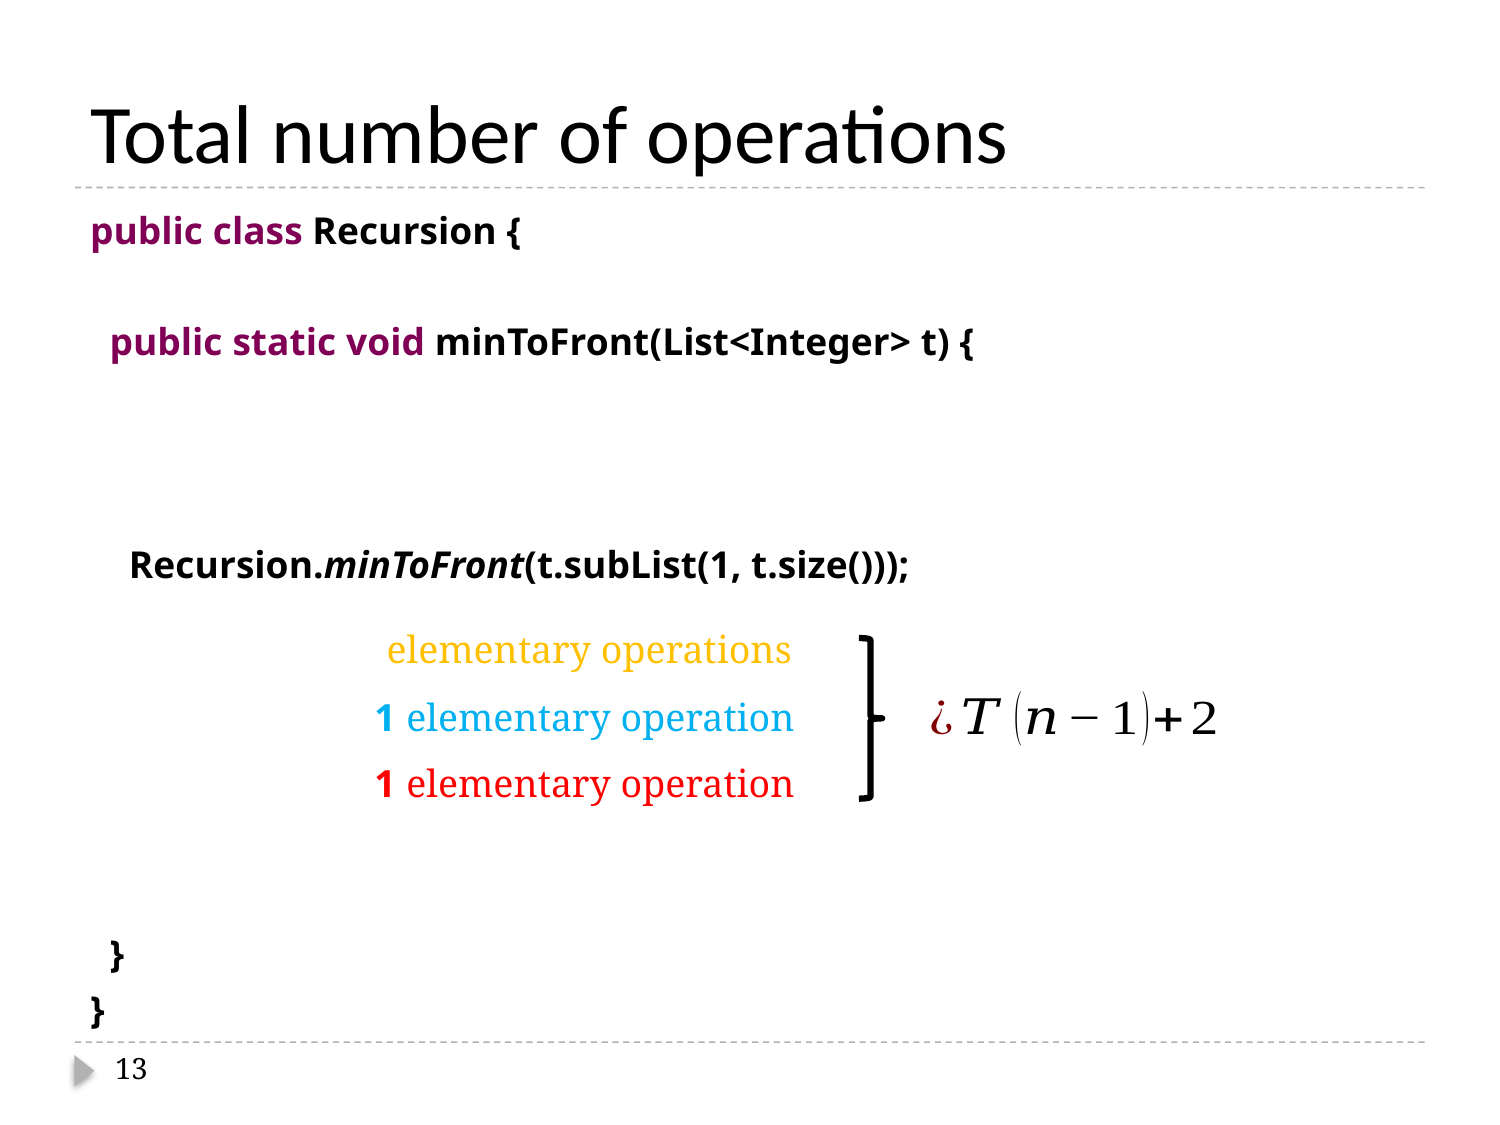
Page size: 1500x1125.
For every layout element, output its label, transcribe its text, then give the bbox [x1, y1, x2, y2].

text_box 1 elementary operation [359, 686, 810, 746]
list public class Recursion { public static void minToFront(List<Integer> t) { if (t.size() < 2) { return; } Recursion.minToFront(t.subList(1, t.size())); int first = t.get(0); int second = t.get(1); if (second < first) { t.set(0, second); t.set(1, first); } } } [74, 199, 1426, 1045]
text_box 1 elementary operation [359, 752, 810, 813]
title Total number of operations [74, 24, 1426, 188]
slide_number 13 [100, 1042, 426, 1103]
text_box [858, 637, 883, 800]
